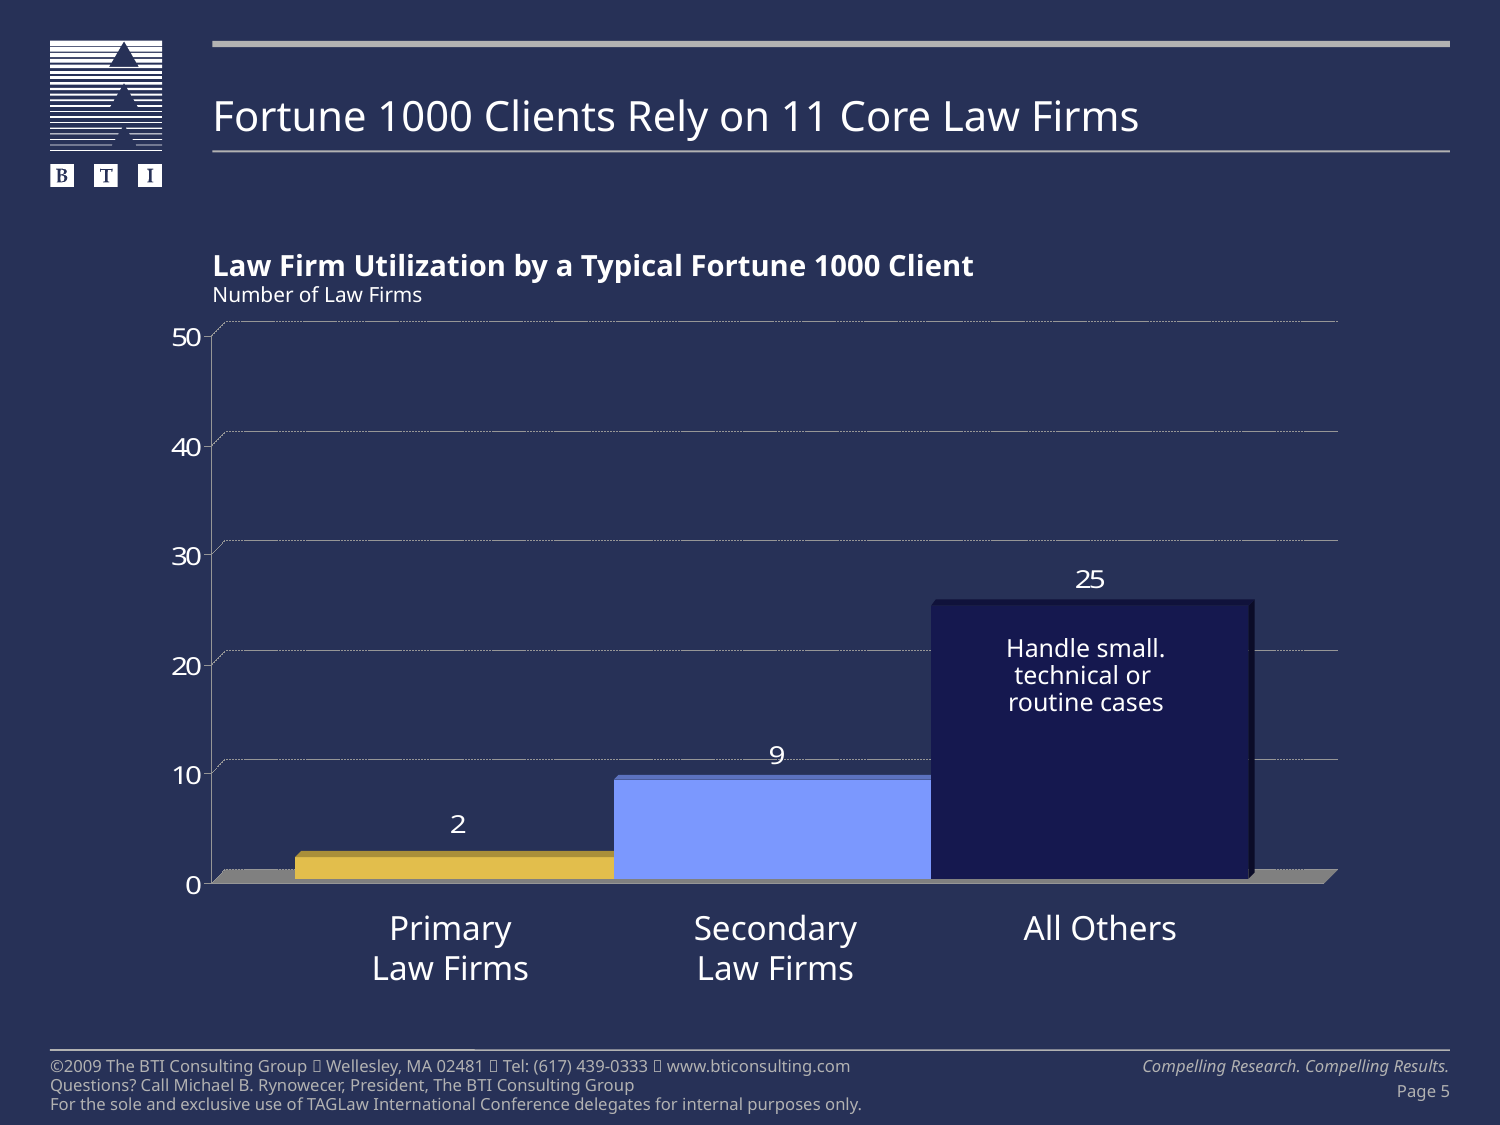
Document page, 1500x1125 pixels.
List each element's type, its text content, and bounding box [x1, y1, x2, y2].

text_box Secondary Law Firms [639, 921, 912, 995]
title Fortune 1000 Clients Rely on 11 Core Law Firms [212, 95, 1351, 142]
text_box All Others [964, 921, 1237, 955]
text_box Law Firm Utilization by a Typical Fortune 1000 Client Number of Law Firms [212, 249, 1154, 303]
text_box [147, 304, 1379, 912]
text_box Primary Law Firms [314, 921, 587, 995]
